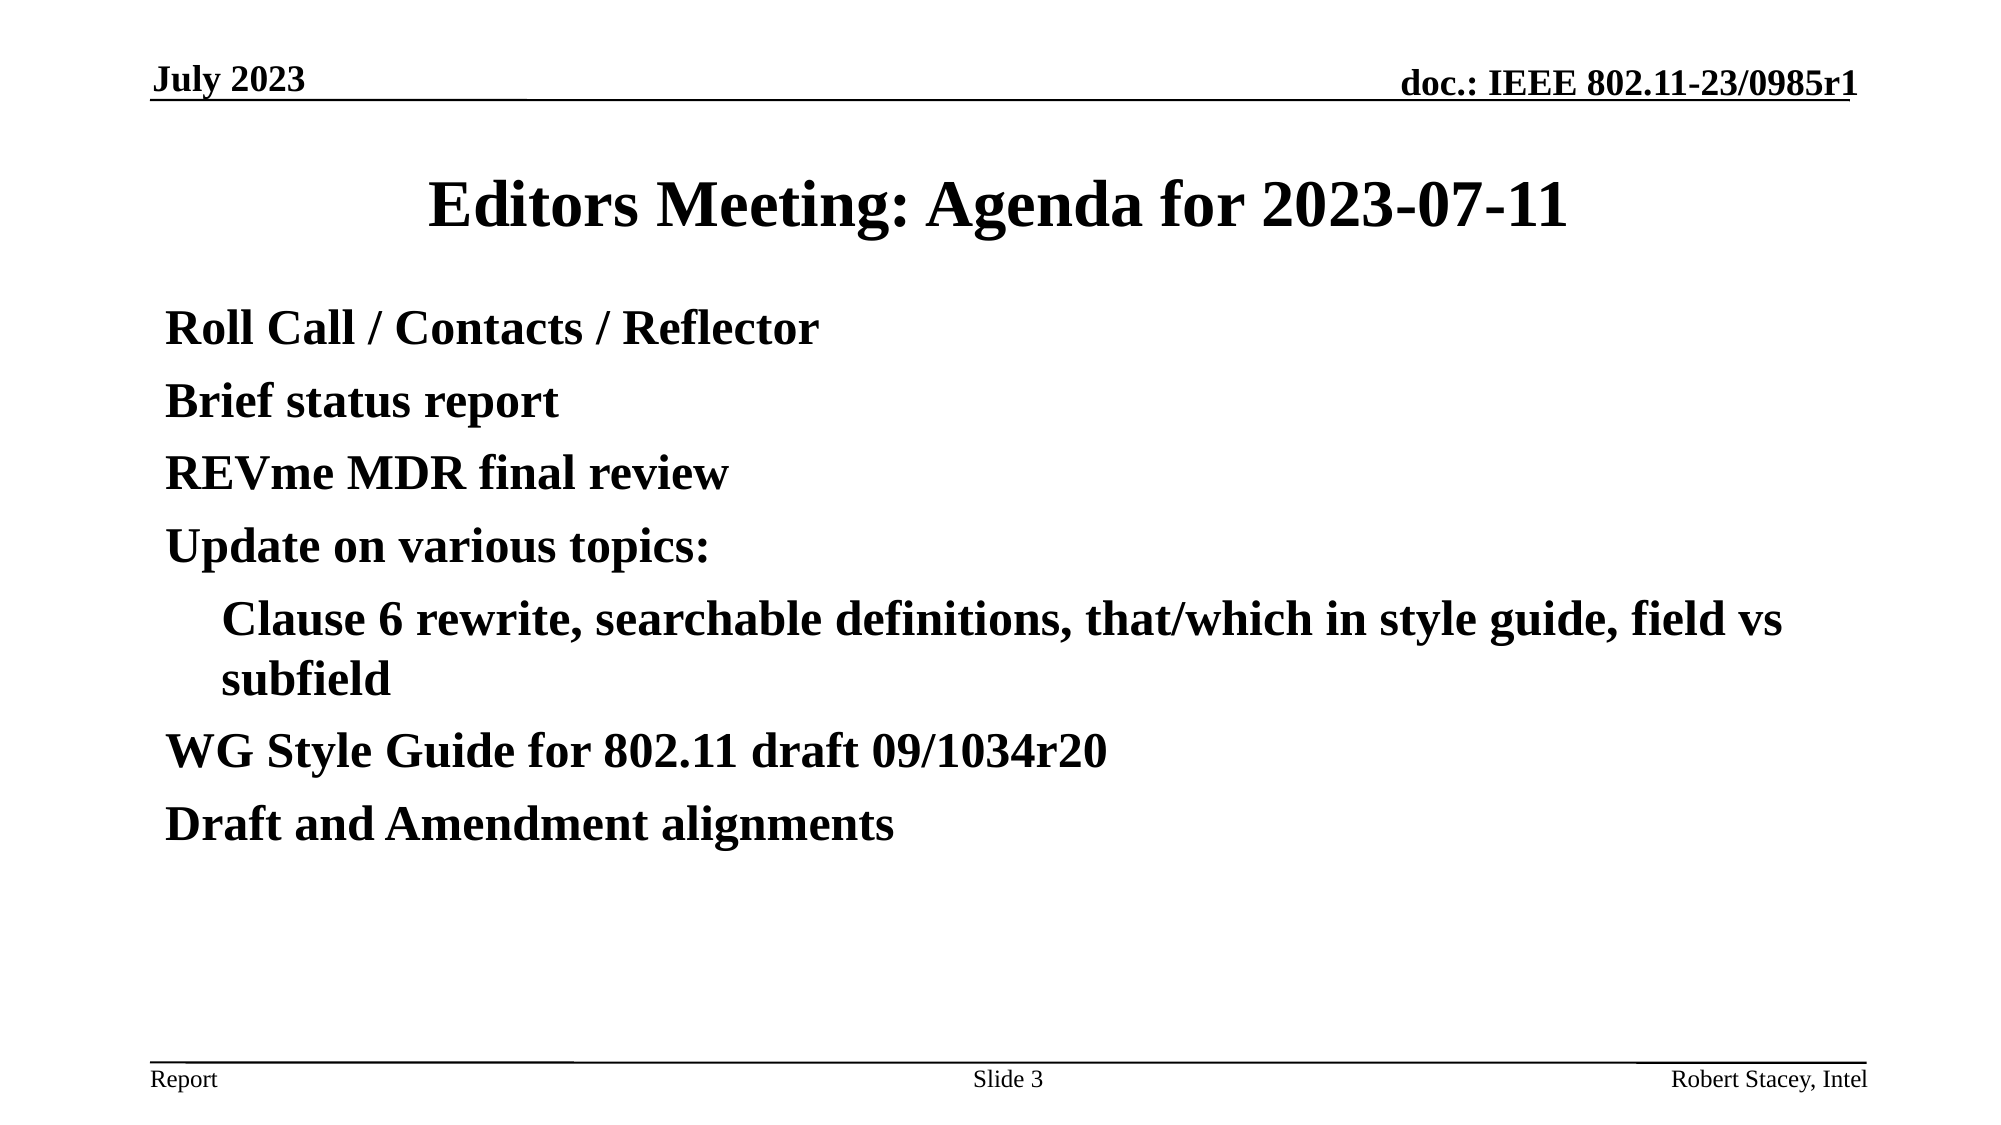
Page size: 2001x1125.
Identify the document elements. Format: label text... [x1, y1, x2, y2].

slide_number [152, 54, 563, 100]
title Editors Meeting: Agenda for 2023-07-11 [149, 112, 1850, 286]
footer Robert Stacey, Intel [1171, 1061, 1869, 1093]
list Roll Call / Contacts / Reflector Brief status report REVme MDR final review Update on various topics: Clause 6 rewrite, searchable definitions, that/which in style guide, field vs subfield WG Style Guide for 802.11 draft 09/1034r20 Draft and Amendment alignments [149, 286, 1850, 1000]
slide_number Slide 3 [950, 1061, 1067, 1123]
